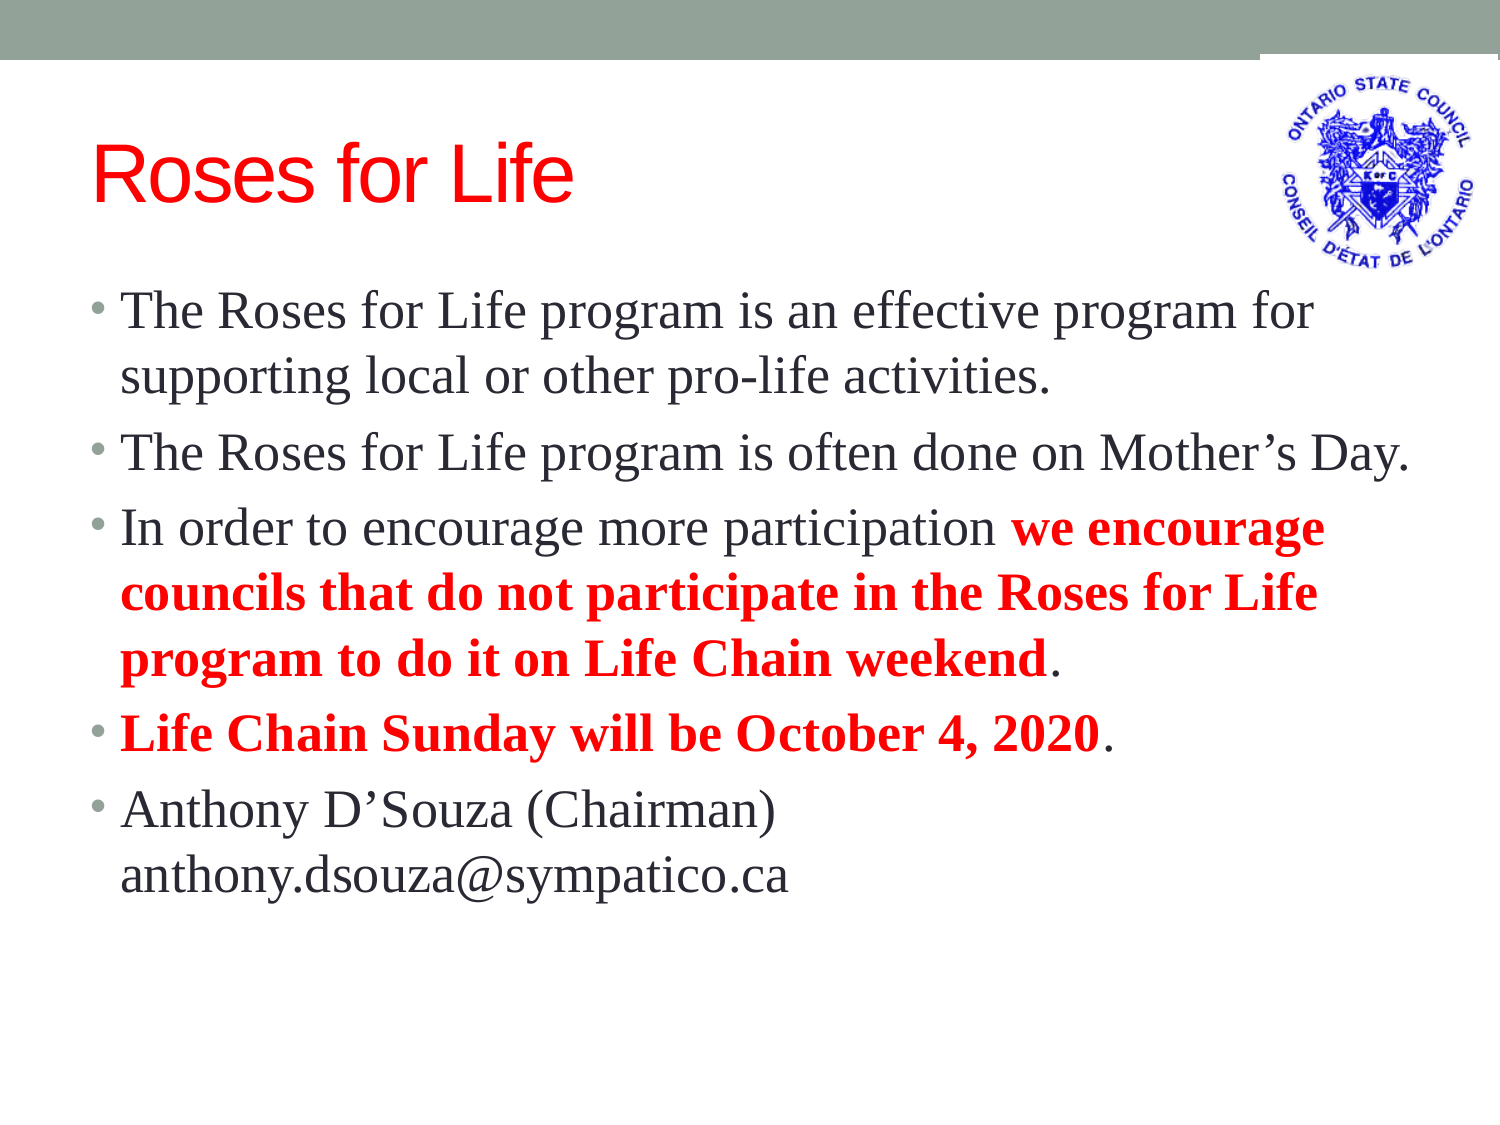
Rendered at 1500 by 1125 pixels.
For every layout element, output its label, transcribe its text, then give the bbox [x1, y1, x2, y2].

picture [1260, 54, 1499, 290]
title Roses for Life [75, 87, 1257, 250]
list The Roses for Life program is an effective program for supporting local or other pro-life activities. The Roses for Life program is often done on Mother’s Day. In order to encourage more participation we encourage councils that do not participate in the Roses for Life program to do it on Life Chain weekend. Life Chain Sunday will be October 4, 2020. Anthony D’Souza (Chairman) anthony.dsouza@sympatico.ca [75, 267, 1471, 1035]
